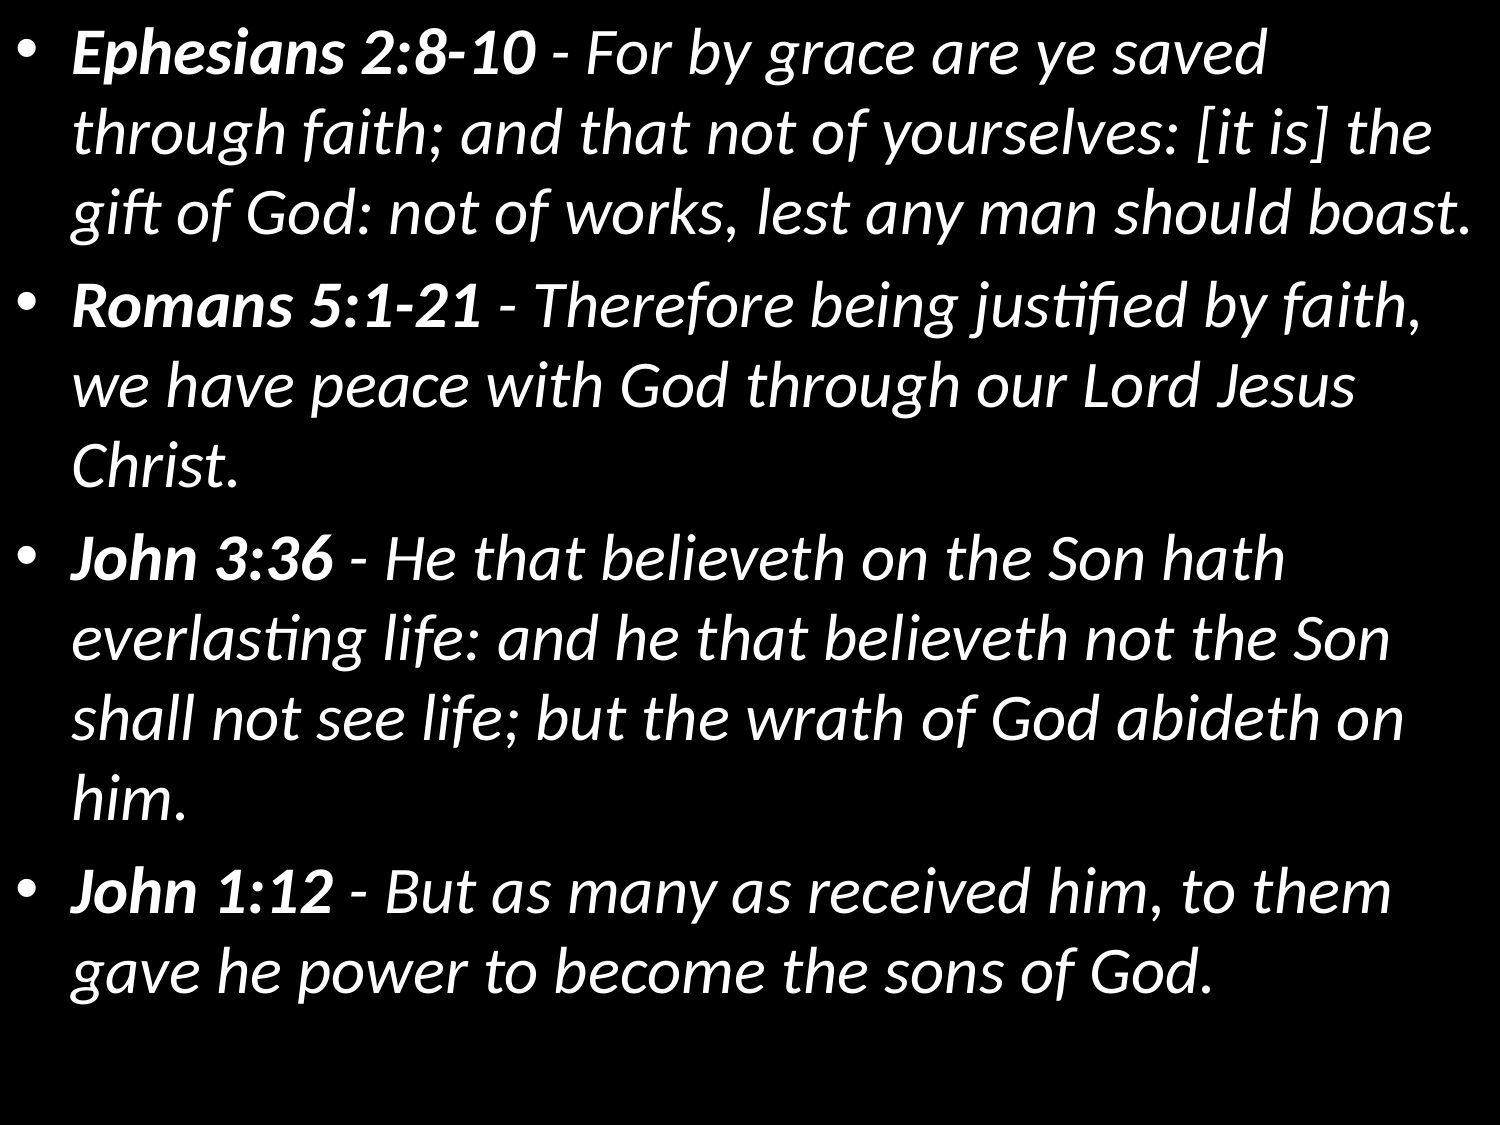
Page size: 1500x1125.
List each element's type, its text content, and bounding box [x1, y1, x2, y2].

list Ephesians 2:8-10 - For by grace are ye saved through faith; and that not of yourselves: [it is] the gift of God: not of works, lest any man should boast. Romans 5:1-21 - Therefore being justified by faith, we have peace with God through our Lord Jesus Christ. John 3:36 - He that believeth on the Son hath everlasting life: and he that believeth not the Son shall not see life; but the wrath of God abideth on him. John 1:12 - But as many as received him, to them gave he power to become the sons of God. [0, 0, 1500, 1125]
